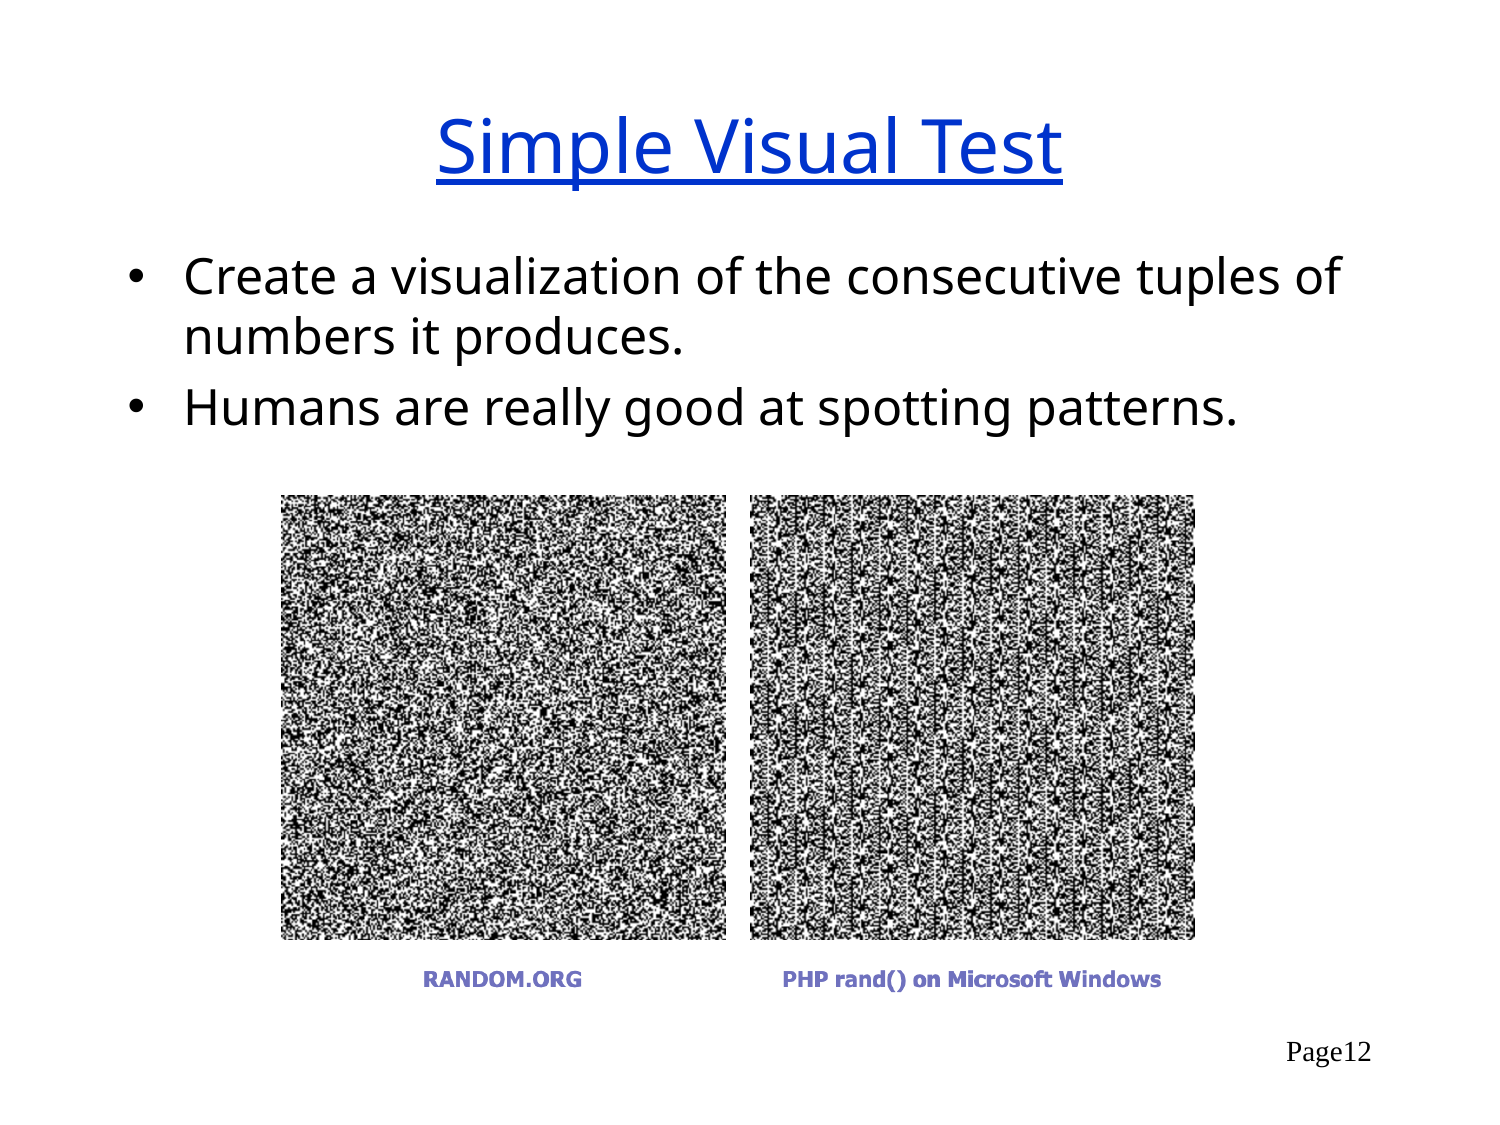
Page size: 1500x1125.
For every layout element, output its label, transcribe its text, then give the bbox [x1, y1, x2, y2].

slide_number Page12 [1074, 1025, 1388, 1100]
title Simple Visual Test [112, 75, 1388, 213]
picture [224, 467, 1238, 1013]
list Create a visualization of the consecutive tuples of numbers it produces. Humans are really good at spotting patterns. [112, 237, 1388, 1000]
